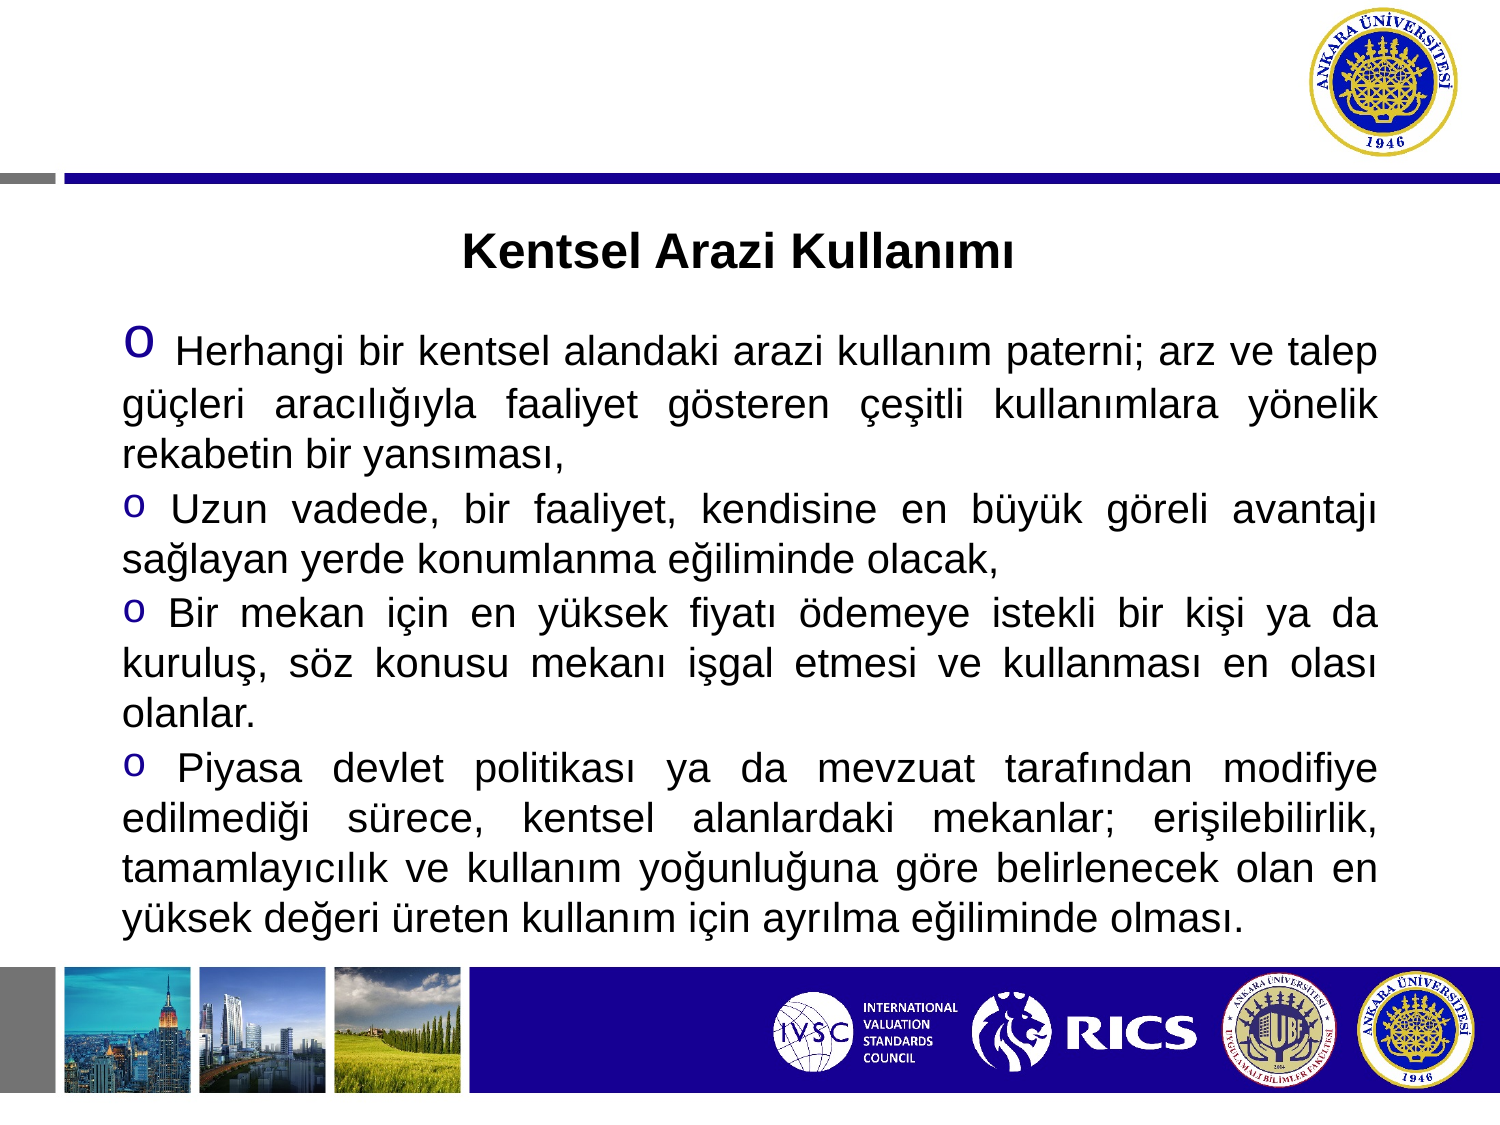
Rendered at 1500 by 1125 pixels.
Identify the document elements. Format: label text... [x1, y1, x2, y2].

text_box [828, 917, 1449, 955]
title Kentsel Arazi Kullanımı [78, 217, 1414, 300]
picture [0, 0, 1500, 1125]
list Herhangi bir kentsel alandaki arazi kullanım paterni; arz ve talep güçleri aracılığıyla faaliyet gösteren çeşitli kullanımlara yönelik rekabetin bir yansıması, Uzun vadede, bir faaliyet, kendisine en büyük göreli avantajı sağlayan yerde konumlanma eğiliminde olacak, Bir mekan için en yüksek fiyatı ödemeye istekli bir kişi ya da kuruluş, söz konusu mekanı işgal etmesi ve kullanması en olası olanlar. Piyasa devlet politikası ya da mevzuat tarafından modifiye edilmediği sürece, kentsel alanlardaki mekanlar; erişilebilirlik, tamamlayıcılık ve kullanım yoğunluğuna göre belirlenecek olan en yüksek değeri üreten kullanım için ayrılma eğiliminde olması. [107, 299, 1394, 868]
